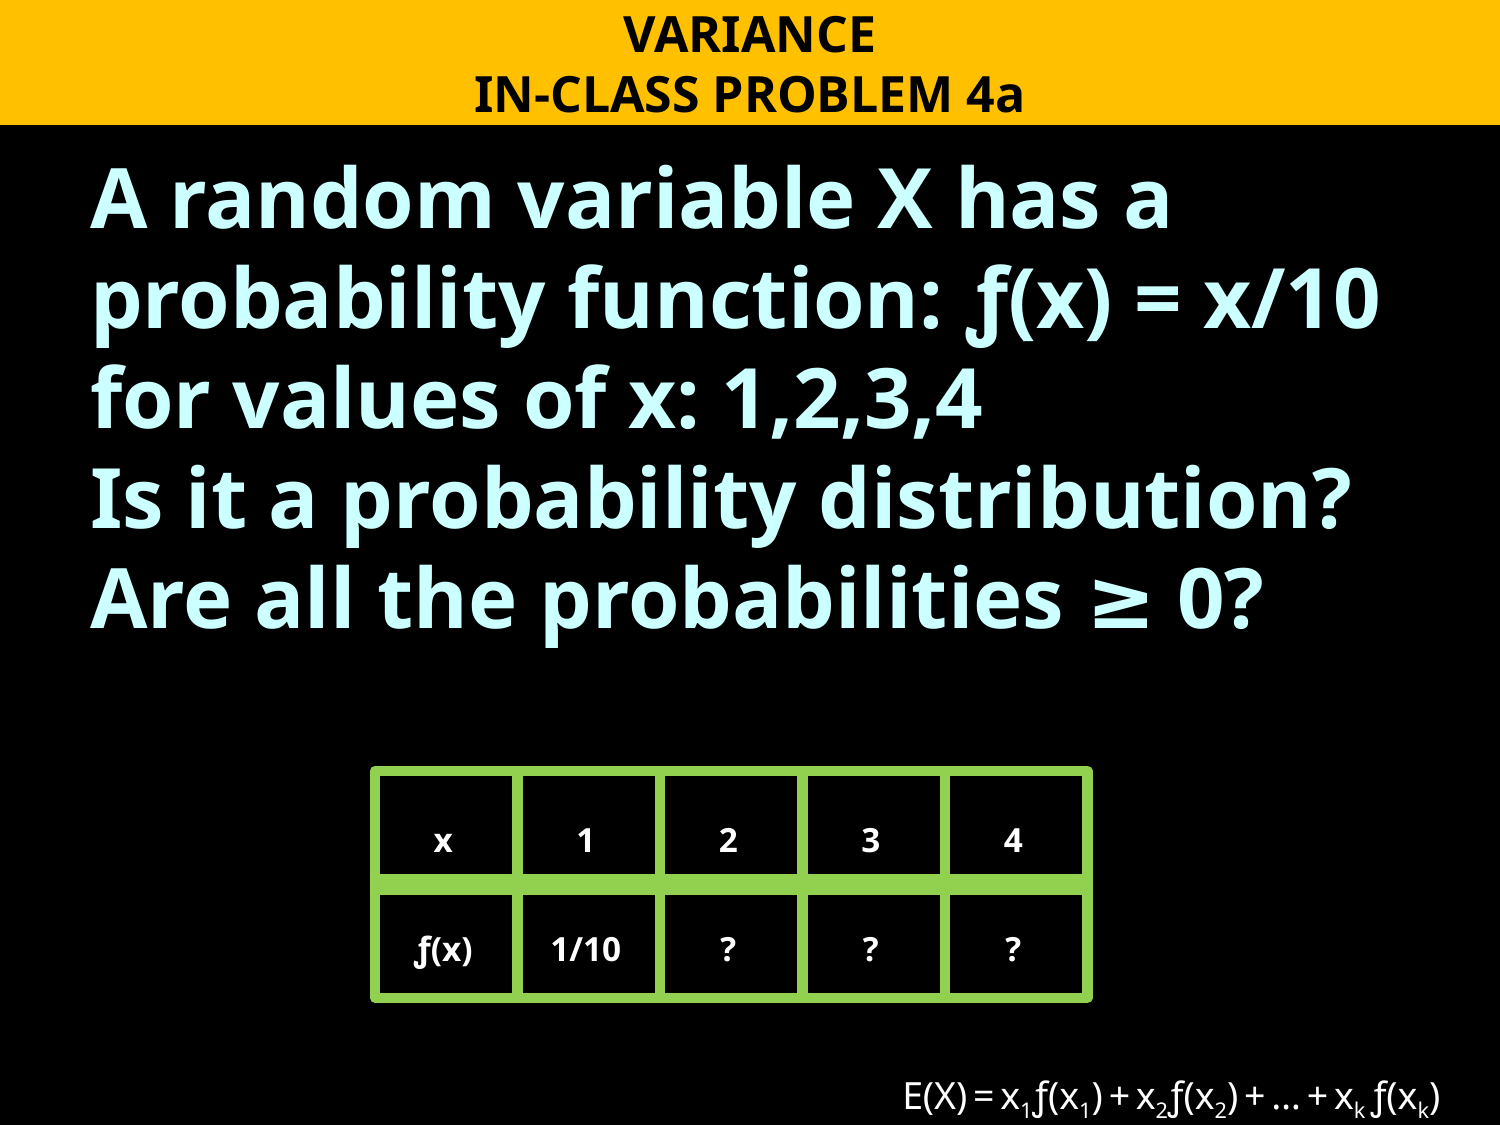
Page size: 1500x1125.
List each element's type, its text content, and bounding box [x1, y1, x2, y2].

text_box VARIANCE IN-CLASS PROBLEM 4a [0, 0, 1500, 125]
text_box E(X) = x1ƒ(x1) + x2ƒ(x2) + … + xk ƒ(xk) [887, 1064, 1500, 1125]
list A random variable X has a probability function: ƒ(x) = x/10 for values of x: 1,2,3,4 Is it a probability distribution? Are all the probabilities ≥ 0? [75, 137, 1500, 1063]
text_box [374, 770, 1088, 988]
